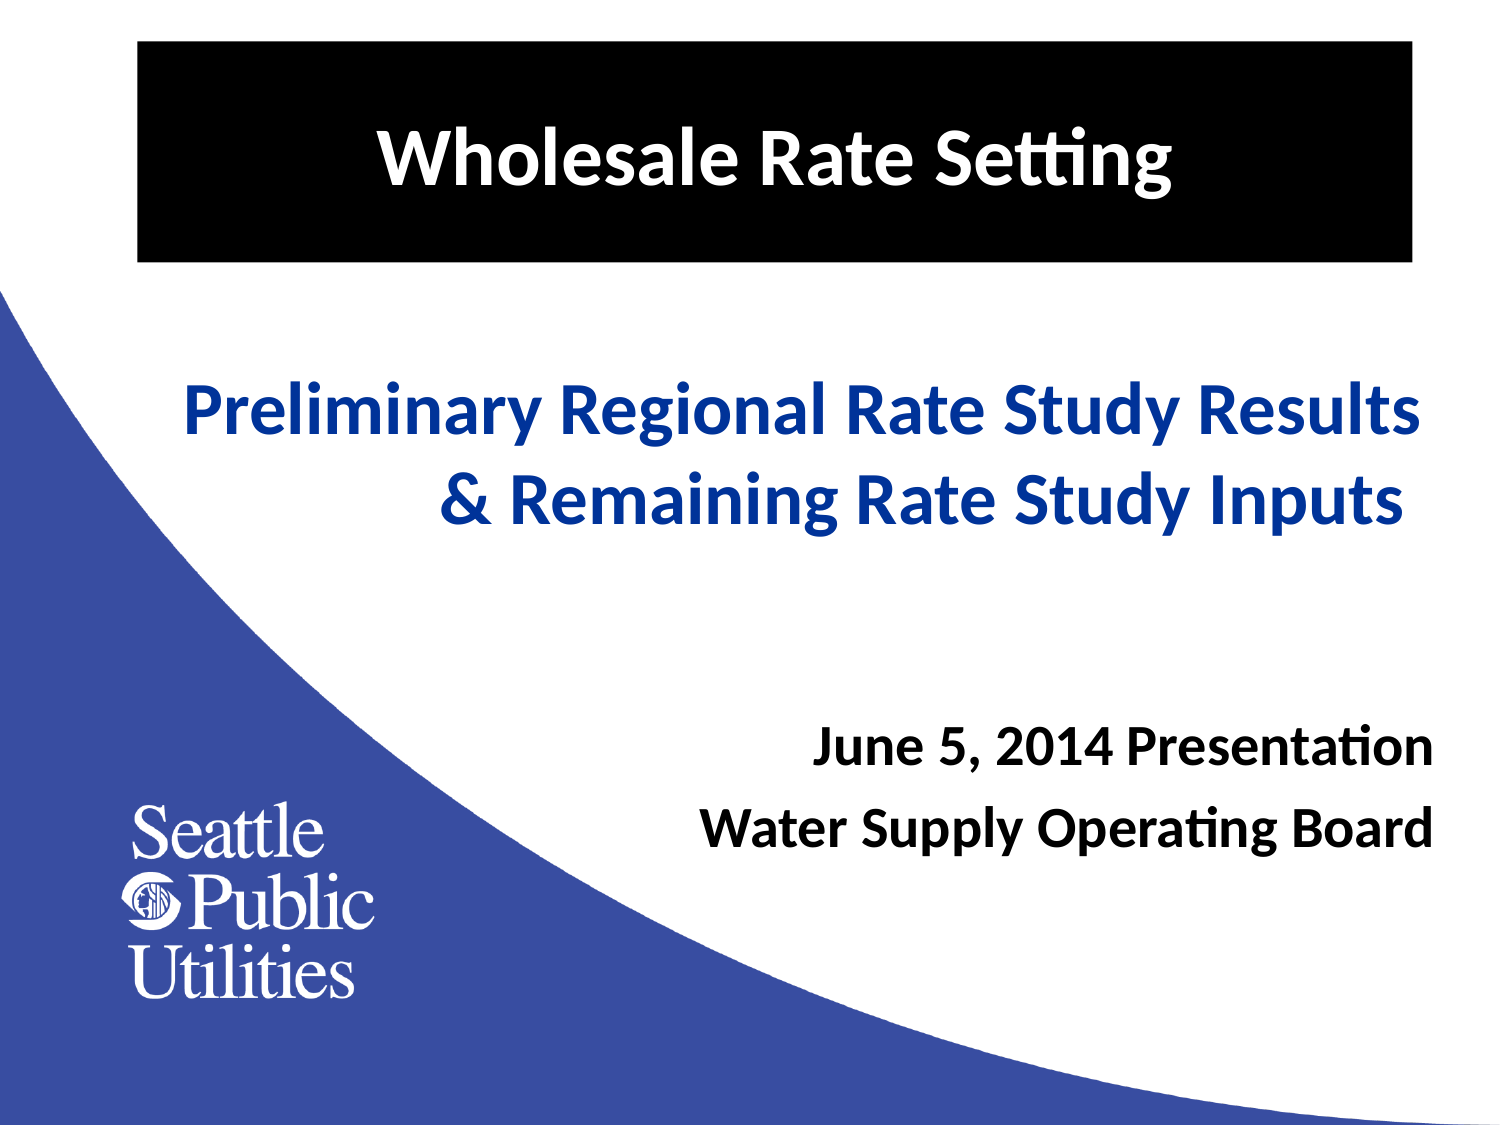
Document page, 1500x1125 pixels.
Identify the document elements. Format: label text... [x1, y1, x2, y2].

text_box Wholesale Rate Setting [137, 41, 1413, 263]
subtitle June 5, 2014 Presentation Water Supply Operating Board [112, 699, 1450, 938]
title Preliminary Regional Rate Study Results & Remaining Rate Study Inputs [50, 262, 1438, 625]
picture [0, 291, 1500, 1125]
